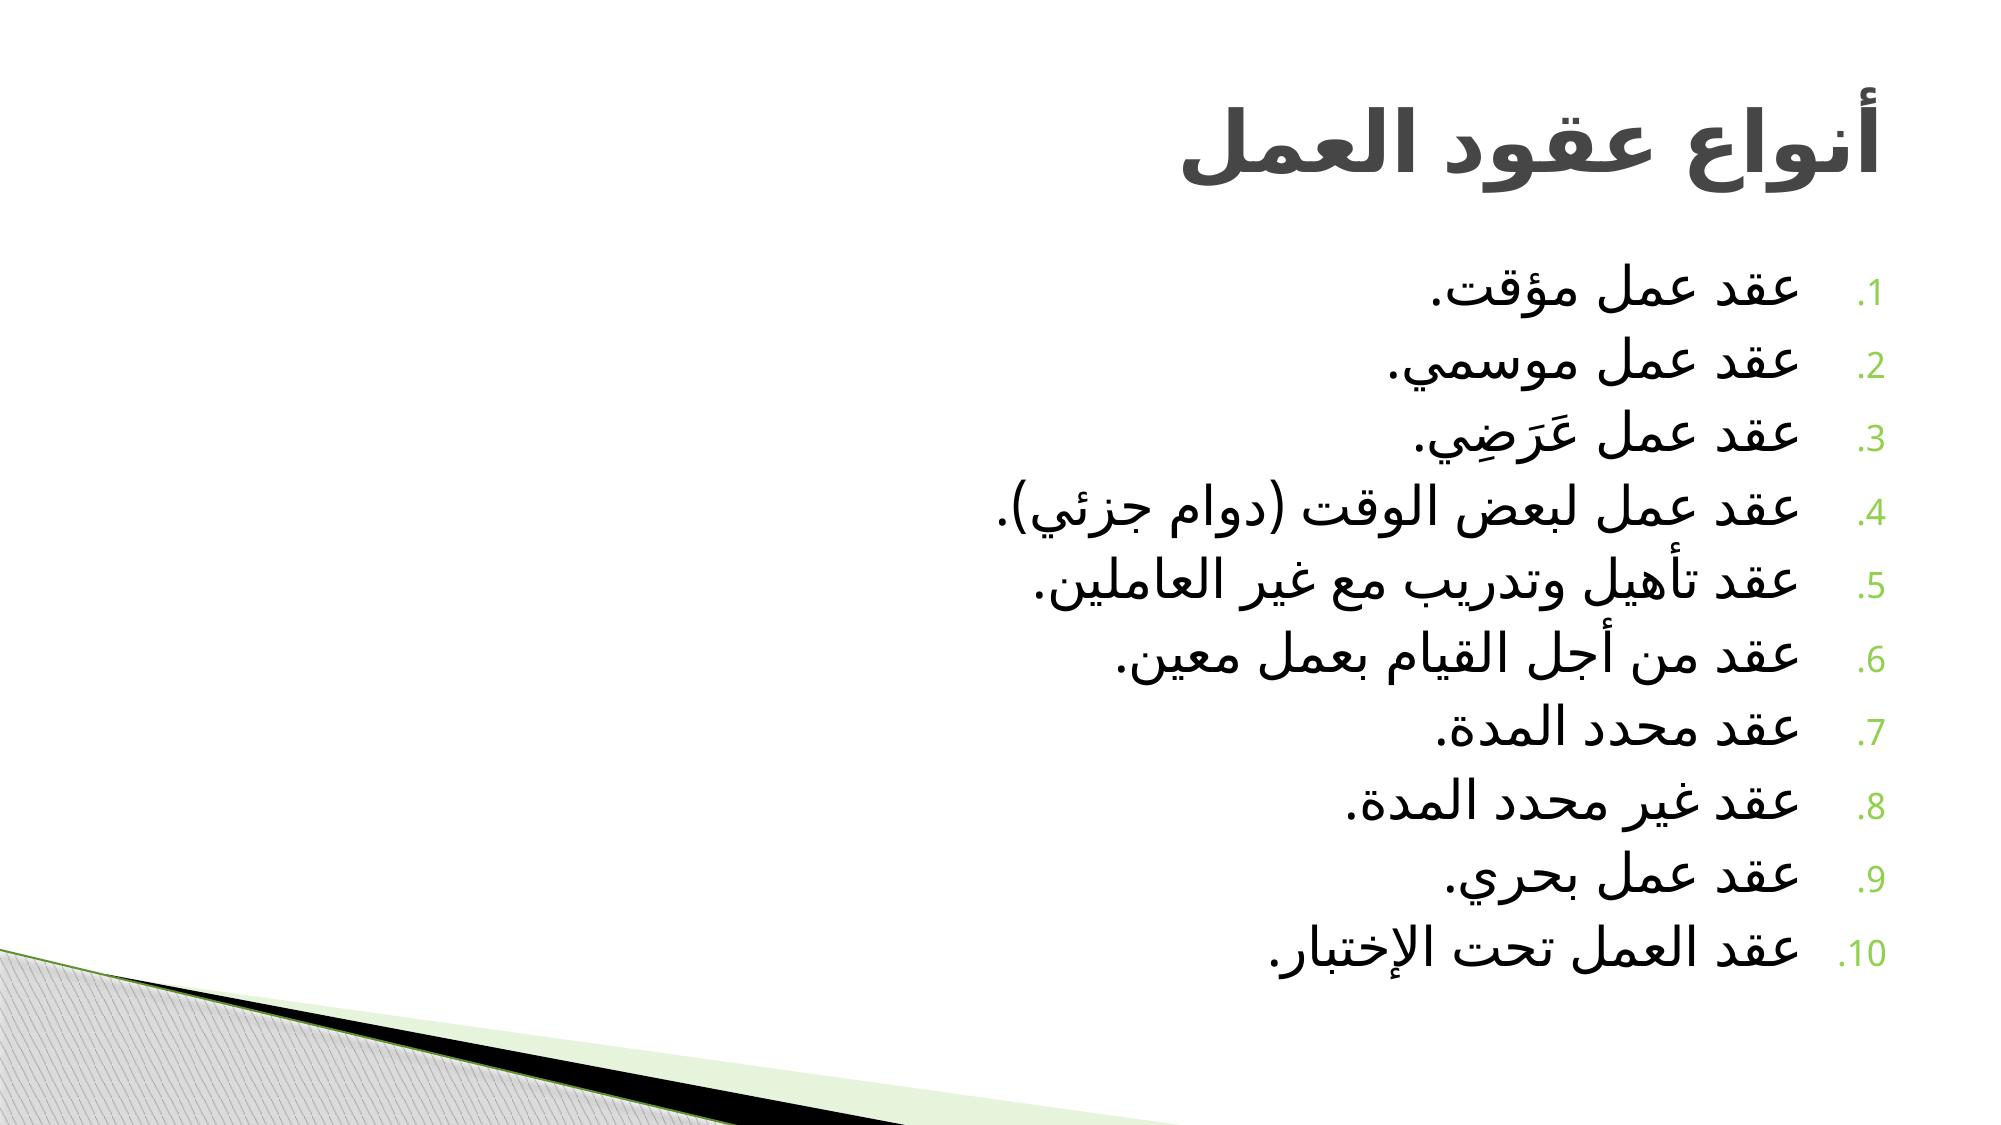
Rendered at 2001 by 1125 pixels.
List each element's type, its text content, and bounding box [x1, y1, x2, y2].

list عقد عمل مؤقت. عقد عمل موسمي. عقد عمل عَرَضِي. عقد عمل لبعض الوقت (دوام جزئي). عقد تأهيل وتدريب مع غير العاملين. عقد من أجل القيام بعمل معين. عقد محدد المدة. عقد غير محدد المدة. عقد عمل بحري. عقد العمل تحت الإختبار. [99, 243, 1900, 986]
title أنواع عقود العمل [99, 45, 1900, 233]
